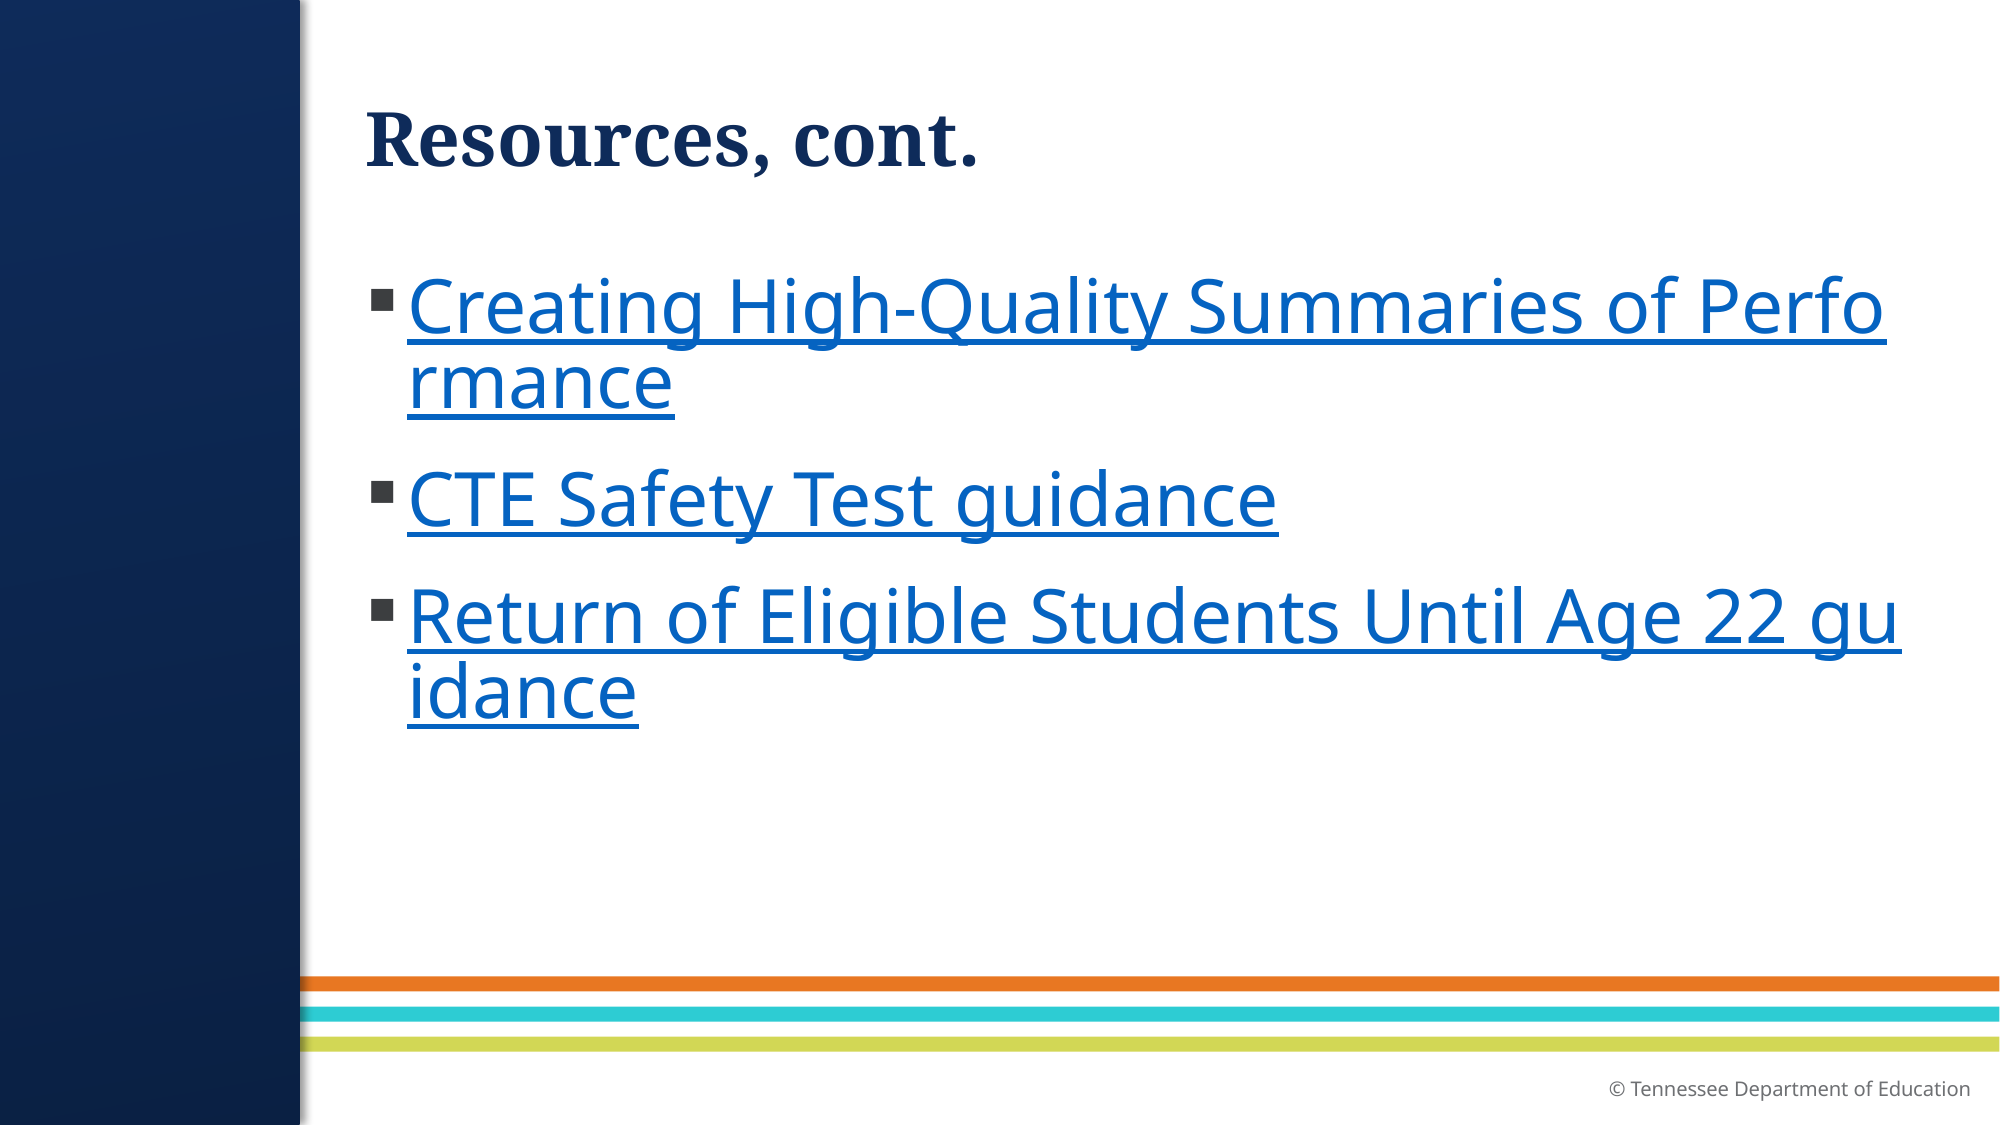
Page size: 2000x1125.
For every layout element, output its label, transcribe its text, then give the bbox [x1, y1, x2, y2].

title Resources, cont. [349, 37, 1924, 236]
list Creating High-Quality Summaries of Performance CTE Safety Test guidance Return of Eligible Students Until Age 22 guidance [349, 251, 1924, 959]
